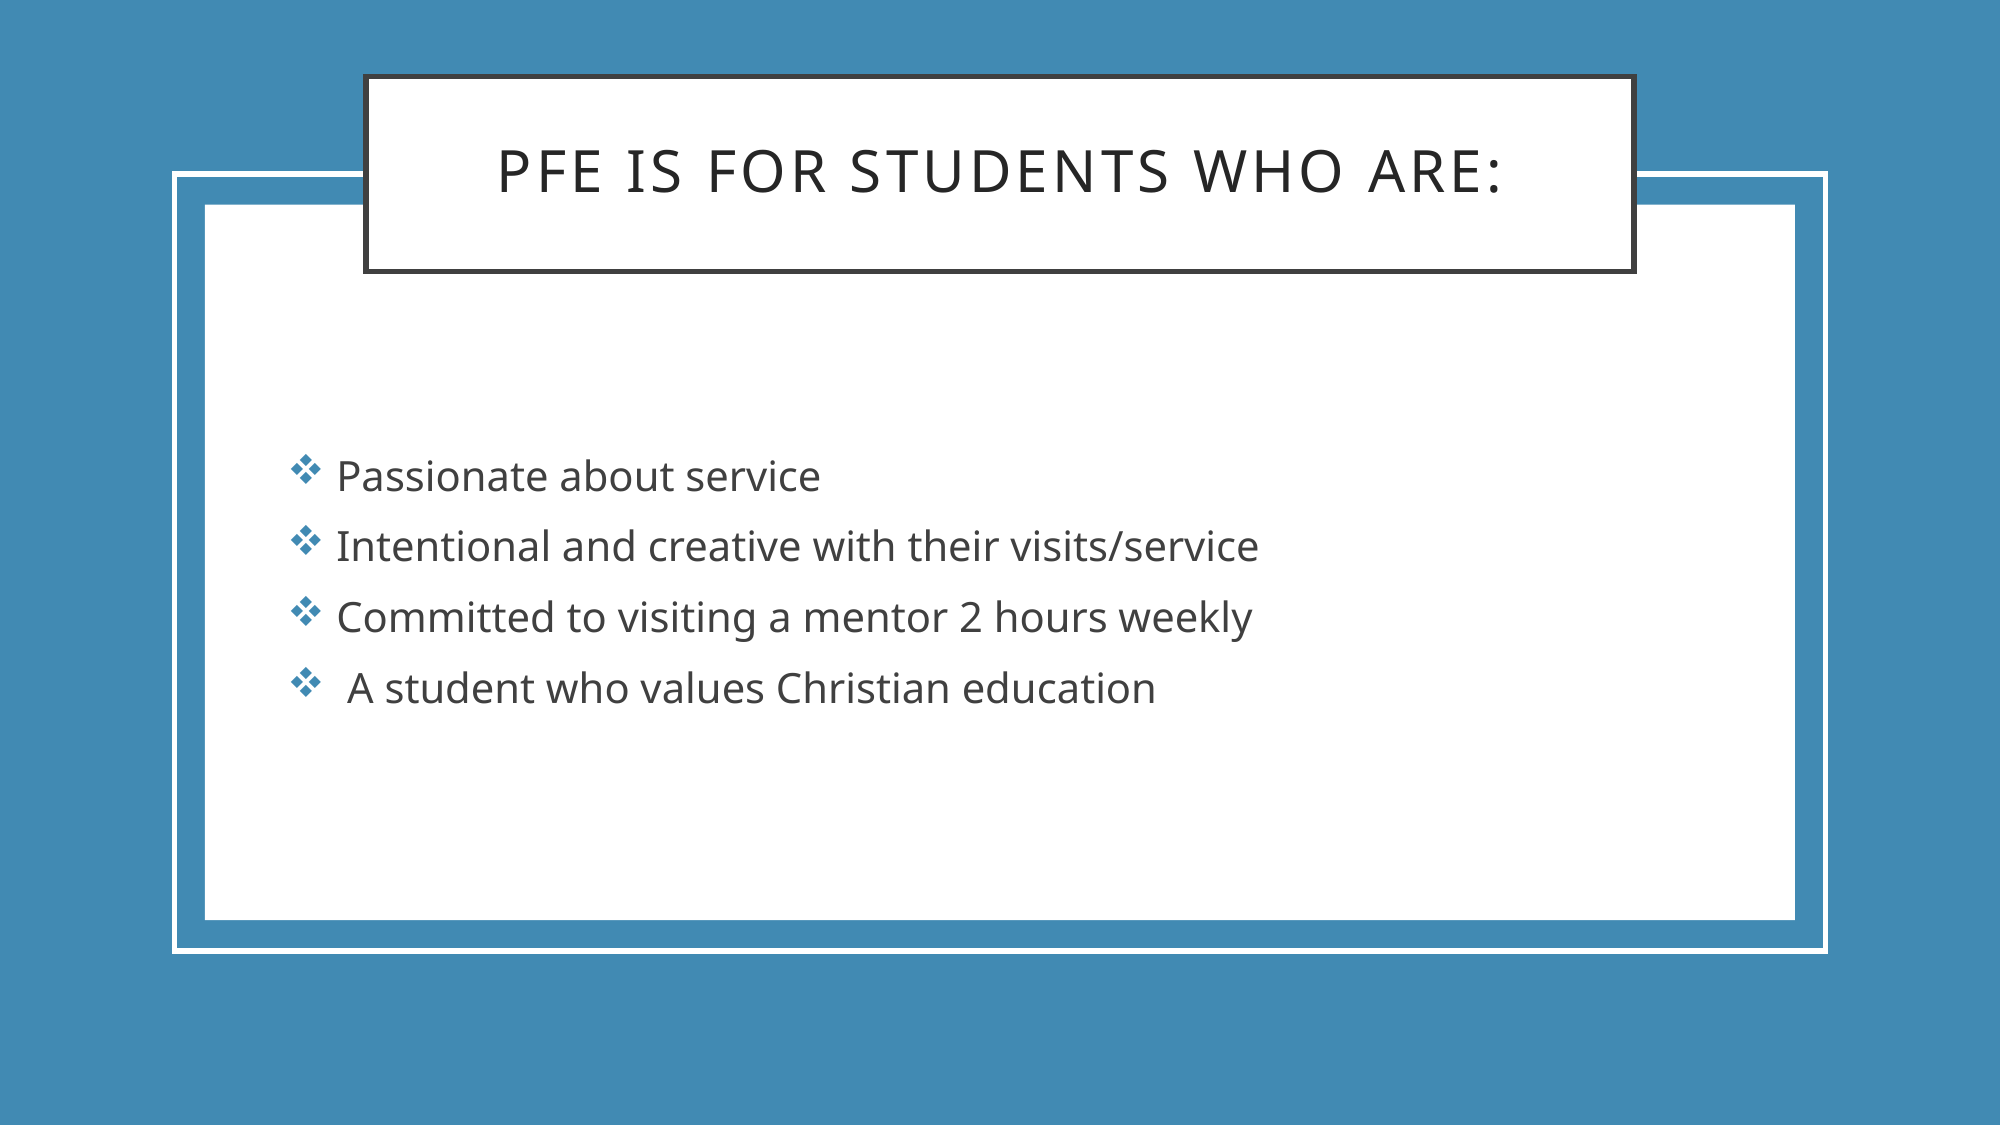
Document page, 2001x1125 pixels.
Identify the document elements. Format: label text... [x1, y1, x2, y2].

text_box [0, 0, 2000, 1125]
list Passionate about service Intentional and creative with their visits/service Committed to visiting a mentor 2 hours weekly A student who values Christian education [279, 375, 1721, 849]
title PFE is for students who are: [363, 74, 1637, 274]
text_box [173, 173, 1827, 952]
